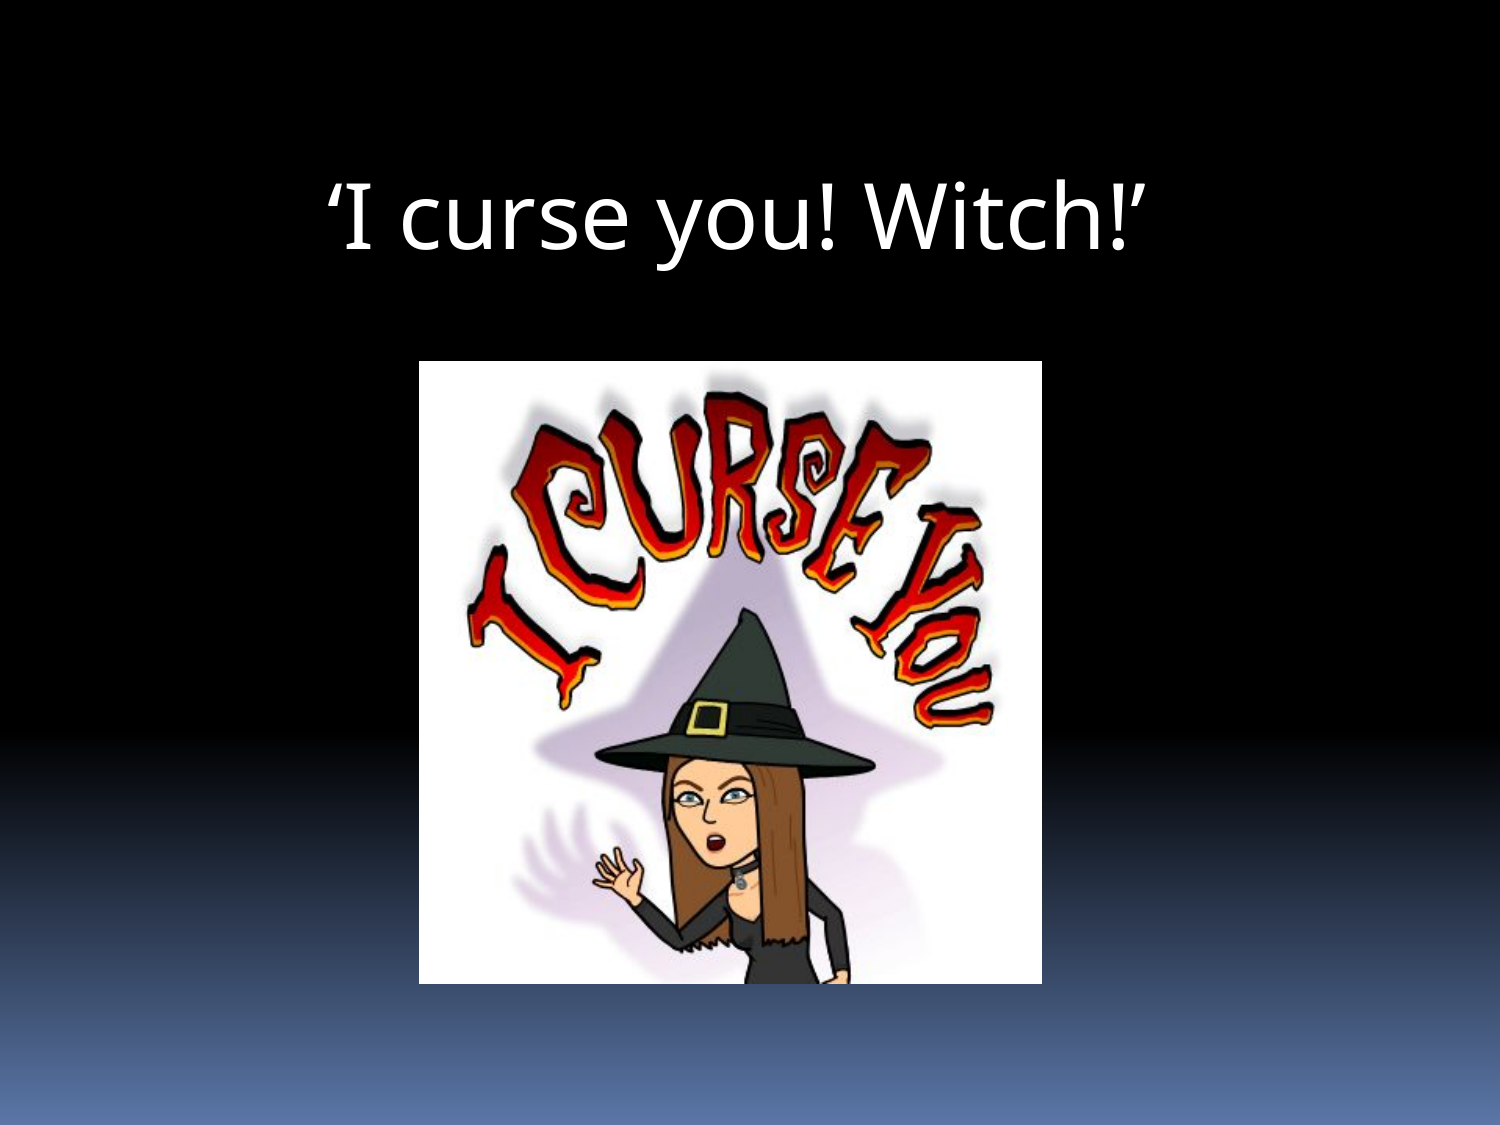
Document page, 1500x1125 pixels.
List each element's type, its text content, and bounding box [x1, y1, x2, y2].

text_box ‘I curse you! Witch!’ [312, 150, 1211, 276]
picture [418, 361, 1042, 984]
